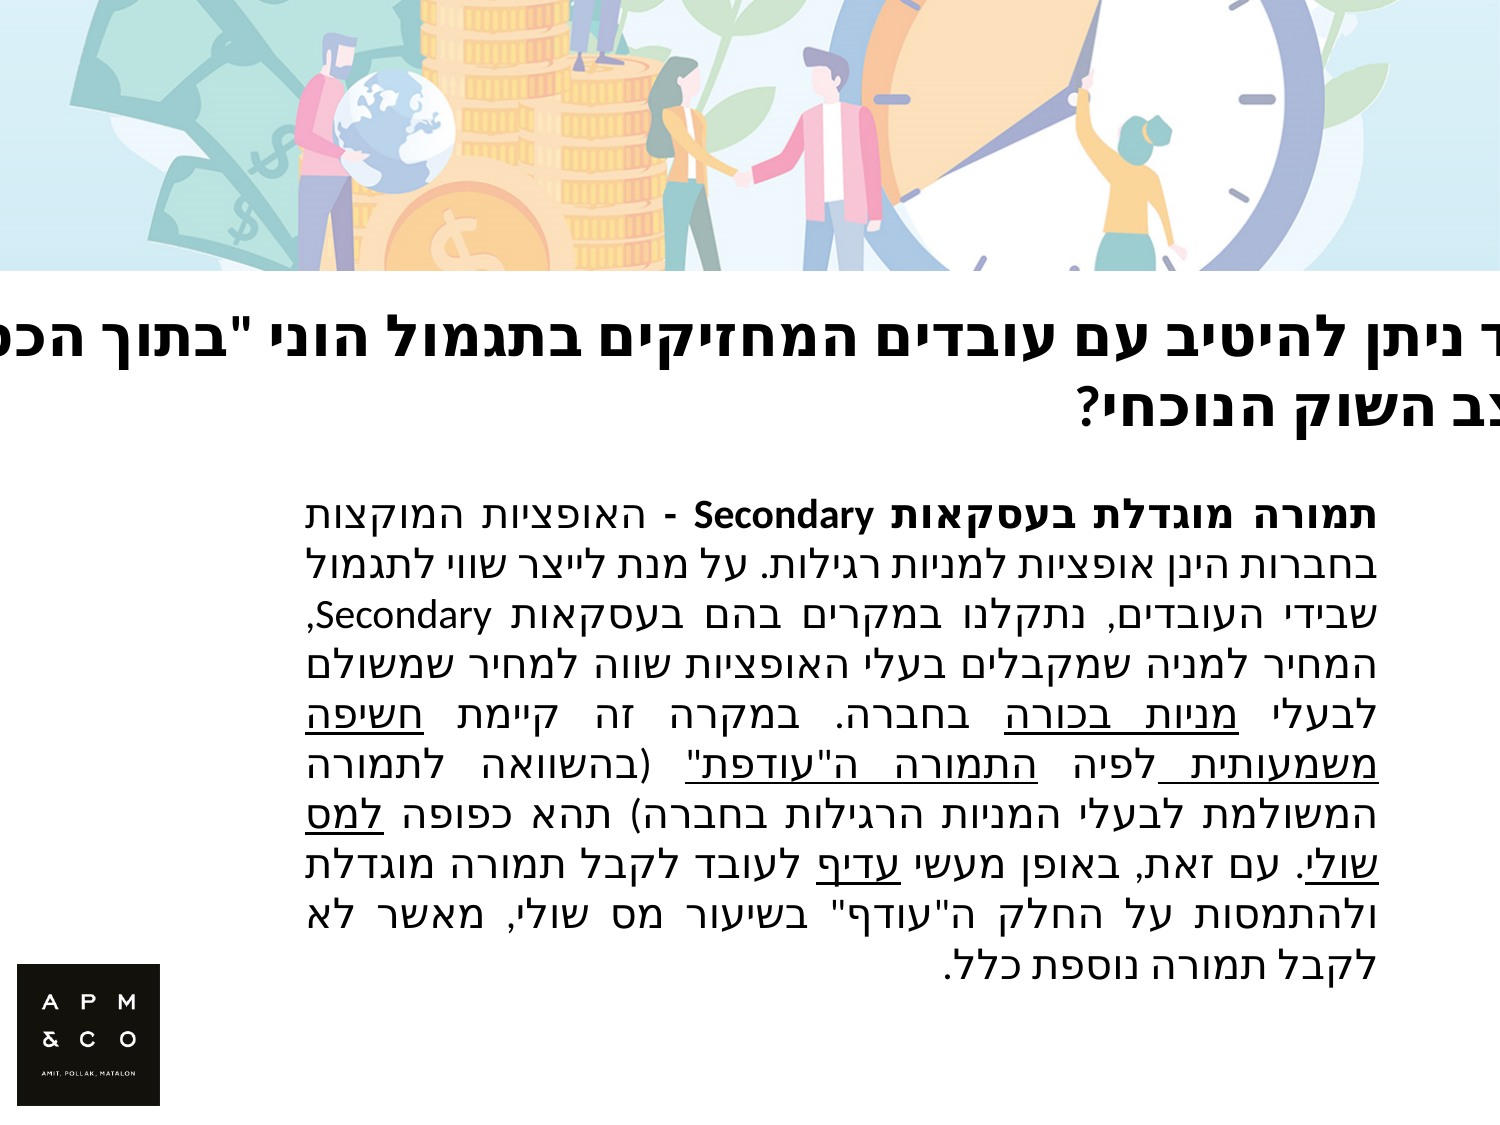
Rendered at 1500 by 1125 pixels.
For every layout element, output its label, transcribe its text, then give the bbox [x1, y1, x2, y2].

text_box כיצד ניתן להיטיב עם עובדים המחזיקים בתגמול הוני "בתוך הכסף" במצב השוק הנוכחי? [0, 290, 1500, 446]
picture [0, 0, 1500, 271]
text_box תמורה מוגדלת בעסקאות Secondary - האופציות המוקצות בחברות הינן אופציות למניות רגילות. על מנת לייצר שווי לתגמול שבידי העובדים, נתקלנו במקרים בהם בעסקאות Secondary, המחיר למניה שמקבלים בעלי האופציות שווה למחיר שמשולם לבעלי מניות בכורה בחברה. במקרה זה קיימת חשיפה משמעותית לפיה התמורה ה"עודפת" (בהשוואה לתמורה המשולמת לבעלי המניות הרגילות בחברה) תהא כפופה למס שולי. עם זאת, באופן מעשי עדיף לעובד לקבל תמורה מוגדלת ולהתמסות על החלק ה"עודף" בשיעור מס שולי, מאשר לא לקבל תמורה נוספת כלל. [290, 479, 1394, 1125]
picture [17, 963, 160, 1107]
